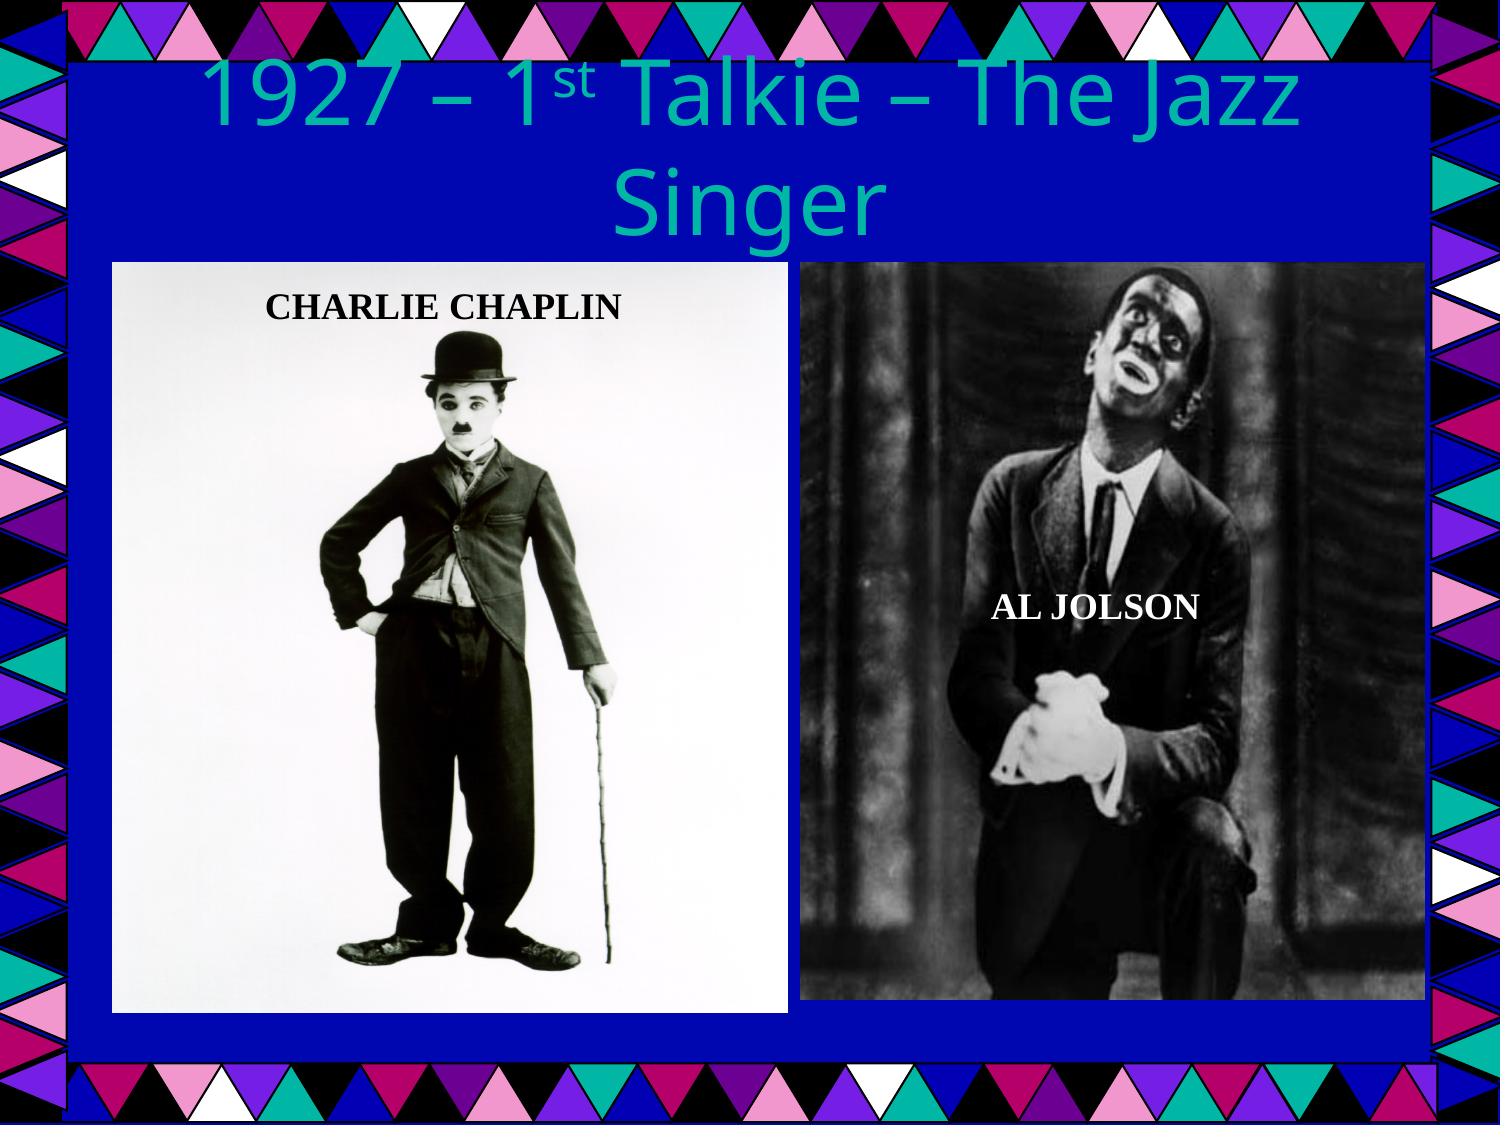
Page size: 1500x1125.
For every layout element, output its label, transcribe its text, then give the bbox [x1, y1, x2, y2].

picture [112, 262, 788, 1013]
title 1927 – 1st Talkie – The Jazz Singer [112, 50, 1388, 238]
picture [799, 262, 1426, 1001]
